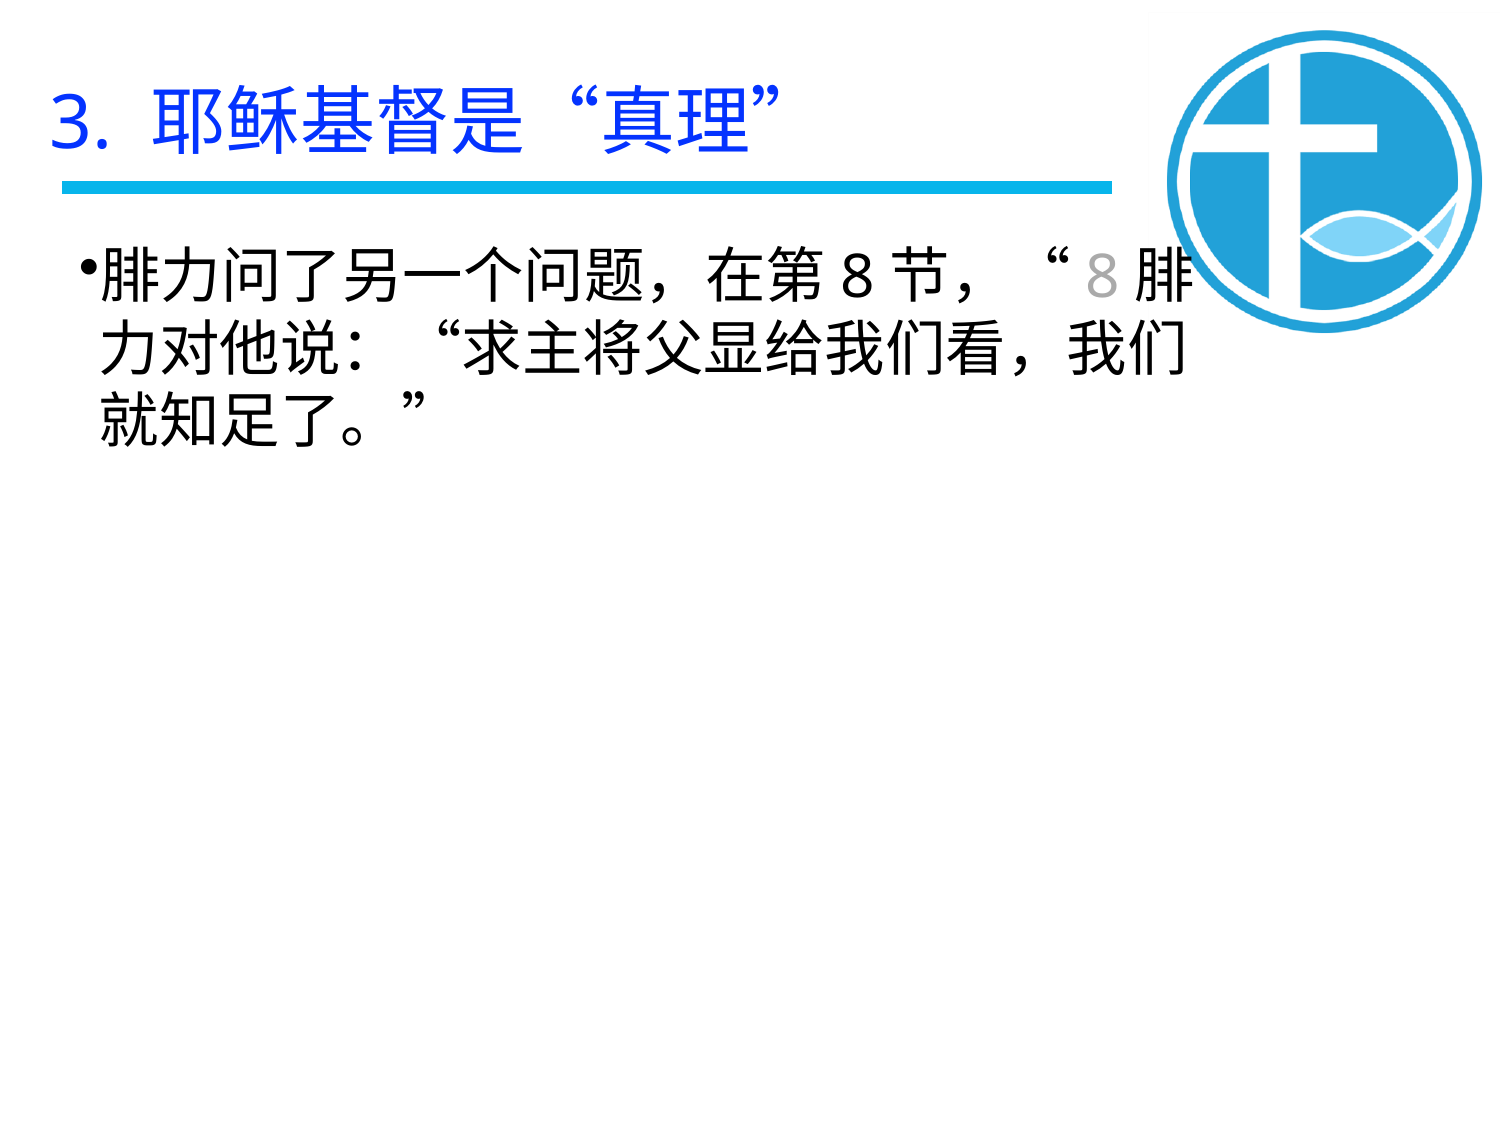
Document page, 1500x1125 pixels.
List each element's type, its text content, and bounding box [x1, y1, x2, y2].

picture [1148, 12, 1500, 350]
text_box 腓力问了另一个问题，在第8节，“8腓力对他说：“求主将父显给我们看，我们就知足了。” [71, 230, 1219, 463]
text_box 3. 耶稣基督是“真理” [42, 76, 1281, 173]
